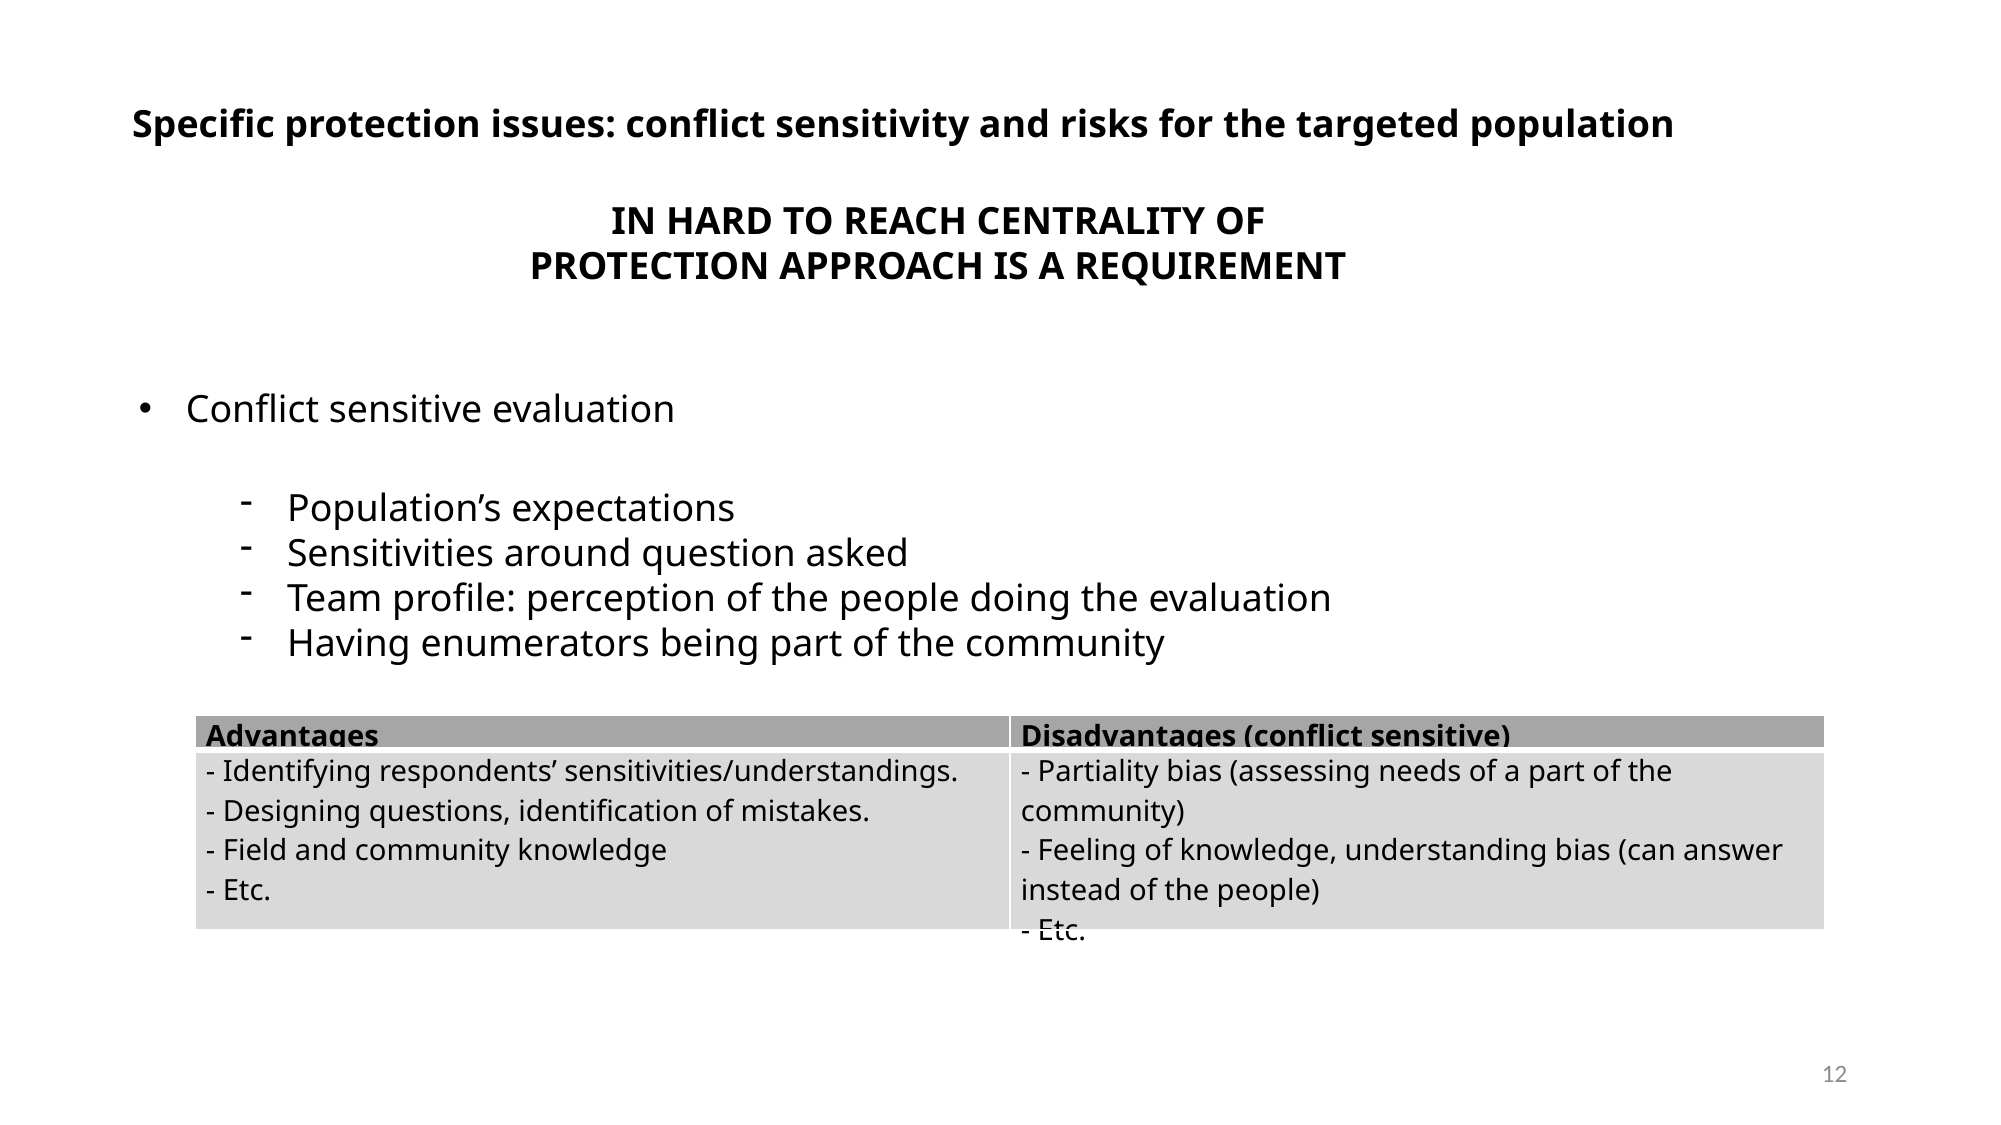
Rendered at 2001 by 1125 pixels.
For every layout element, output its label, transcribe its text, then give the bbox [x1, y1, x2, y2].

text_box Conflict sensitive evaluation [124, 377, 1896, 438]
table_cell - Identifying respondents’ sensitivities/understandings. - Designing questions, identification of mistakes. - Field and community knowledge - Etc. [196, 753, 1009, 929]
slide_number 12 [1412, 1042, 1863, 1103]
text_box IN HARD TO REACH CENTRALITY OF PROTECTION APPROACH IS A REQUIREMENT [507, 189, 1370, 295]
text_box Population’s expectations Sensitivities around question asked Team profile: perception of the people doing the evaluation Having enumerators being part of the community [225, 475, 1349, 714]
text_box Specific protection issues: conflict sensitivity and risks for the targeted population [117, 92, 1702, 153]
table_cell - Partiality bias (assessing needs of a part of the community) - Feeling of knowledge, understanding bias (can answer instead of the people) - Etc. [1011, 753, 1824, 929]
table_header Advantages [196, 716, 1009, 747]
table_header Disadvantages (conflict sensitive) [1011, 716, 1824, 747]
